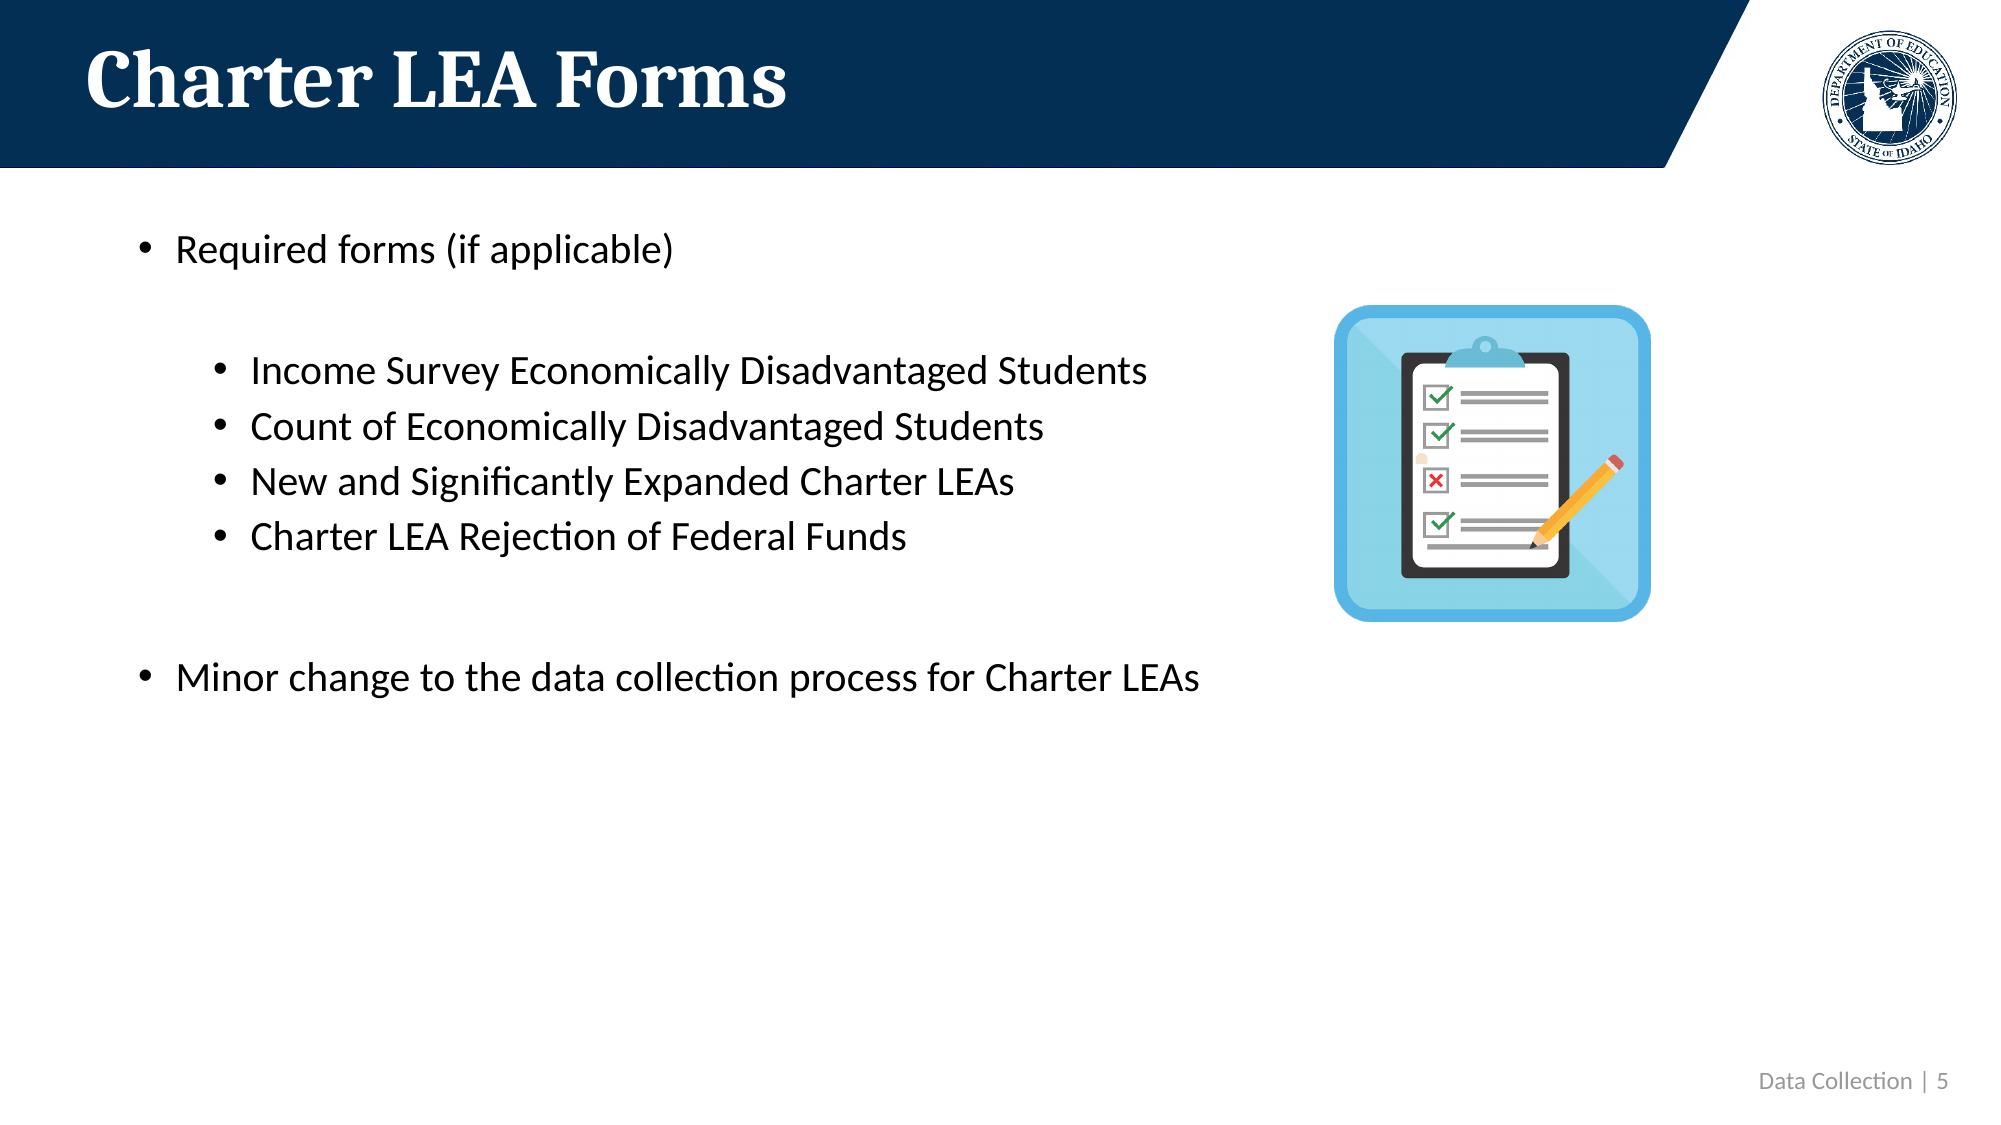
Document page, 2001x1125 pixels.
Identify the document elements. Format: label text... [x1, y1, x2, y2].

picture [1334, 305, 1651, 622]
slide_number Data Collection | 5 [1514, 1049, 1965, 1109]
title Charter LEA Forms [71, 0, 1797, 163]
list Required forms (if applicable) Income Survey Economically Disadvantaged Students Count of Economically Disadvantaged Students New and Significantly Expanded Charter LEAs Charter LEA Rejection of Federal Funds Minor change to the data collection process for Charter LEAs [123, 219, 1965, 963]
picture [1665, 0, 1965, 173]
